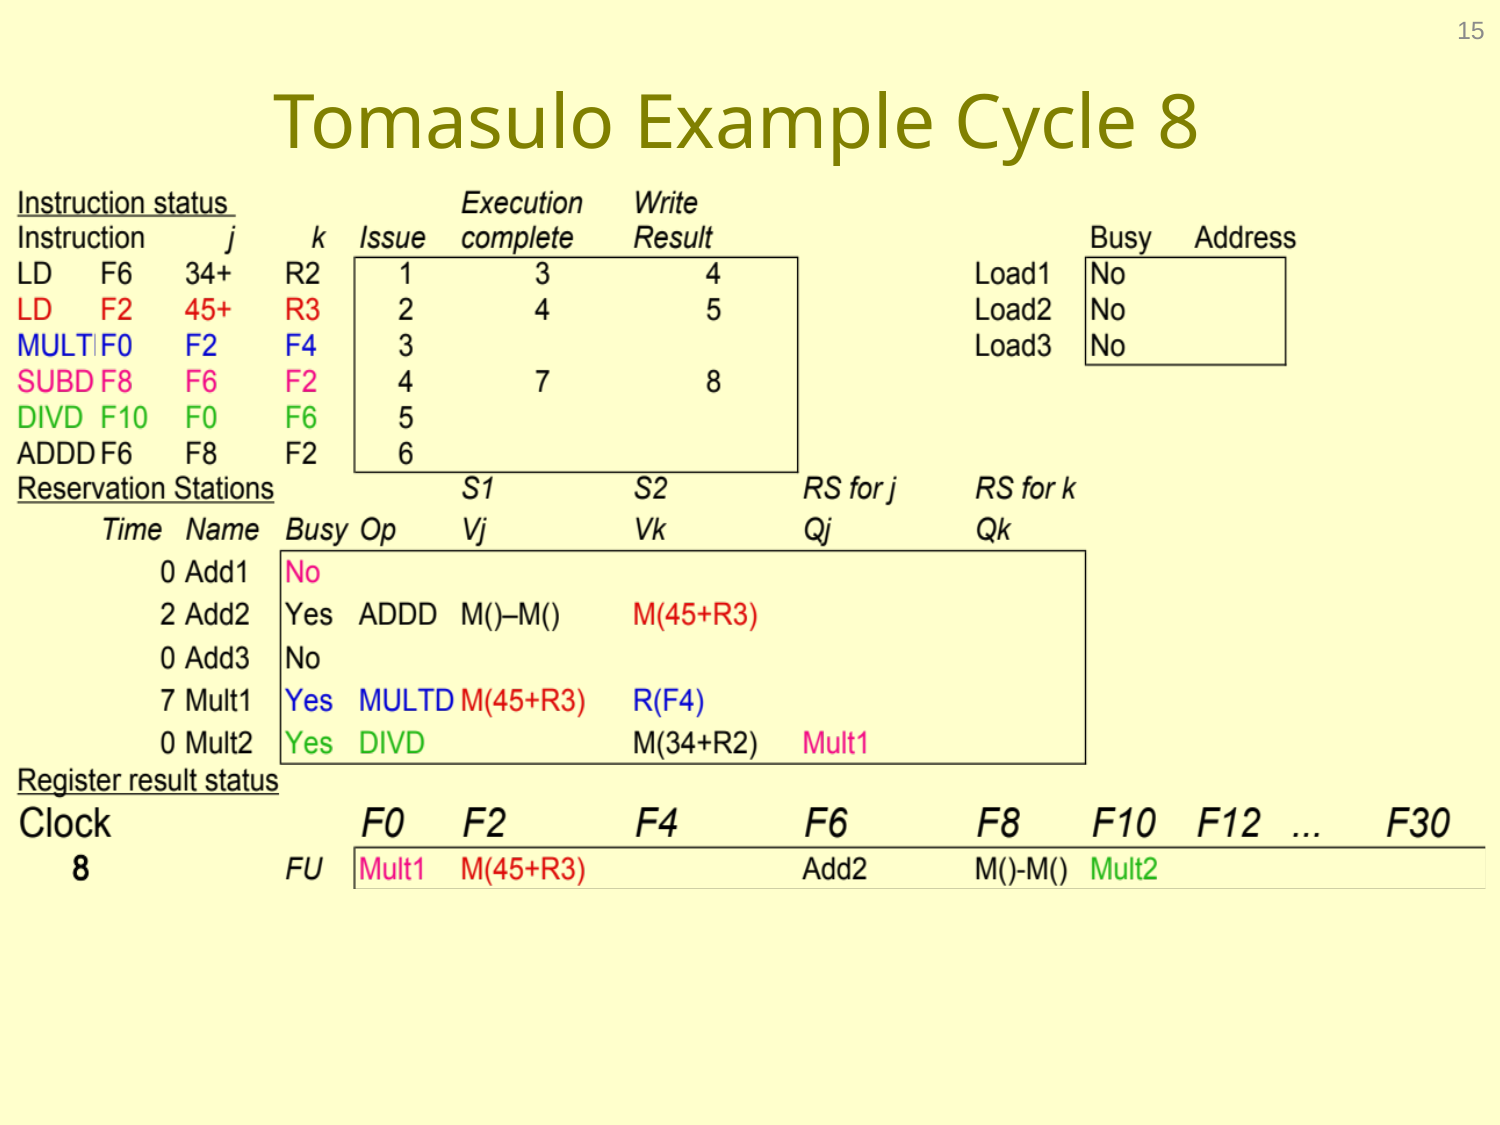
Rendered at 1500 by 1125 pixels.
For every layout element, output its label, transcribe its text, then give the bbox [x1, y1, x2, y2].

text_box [11, 185, 1486, 889]
title Tomasulo Example Cycle 8 [87, 24, 1388, 183]
slide_number 15 [1149, 0, 1500, 60]
